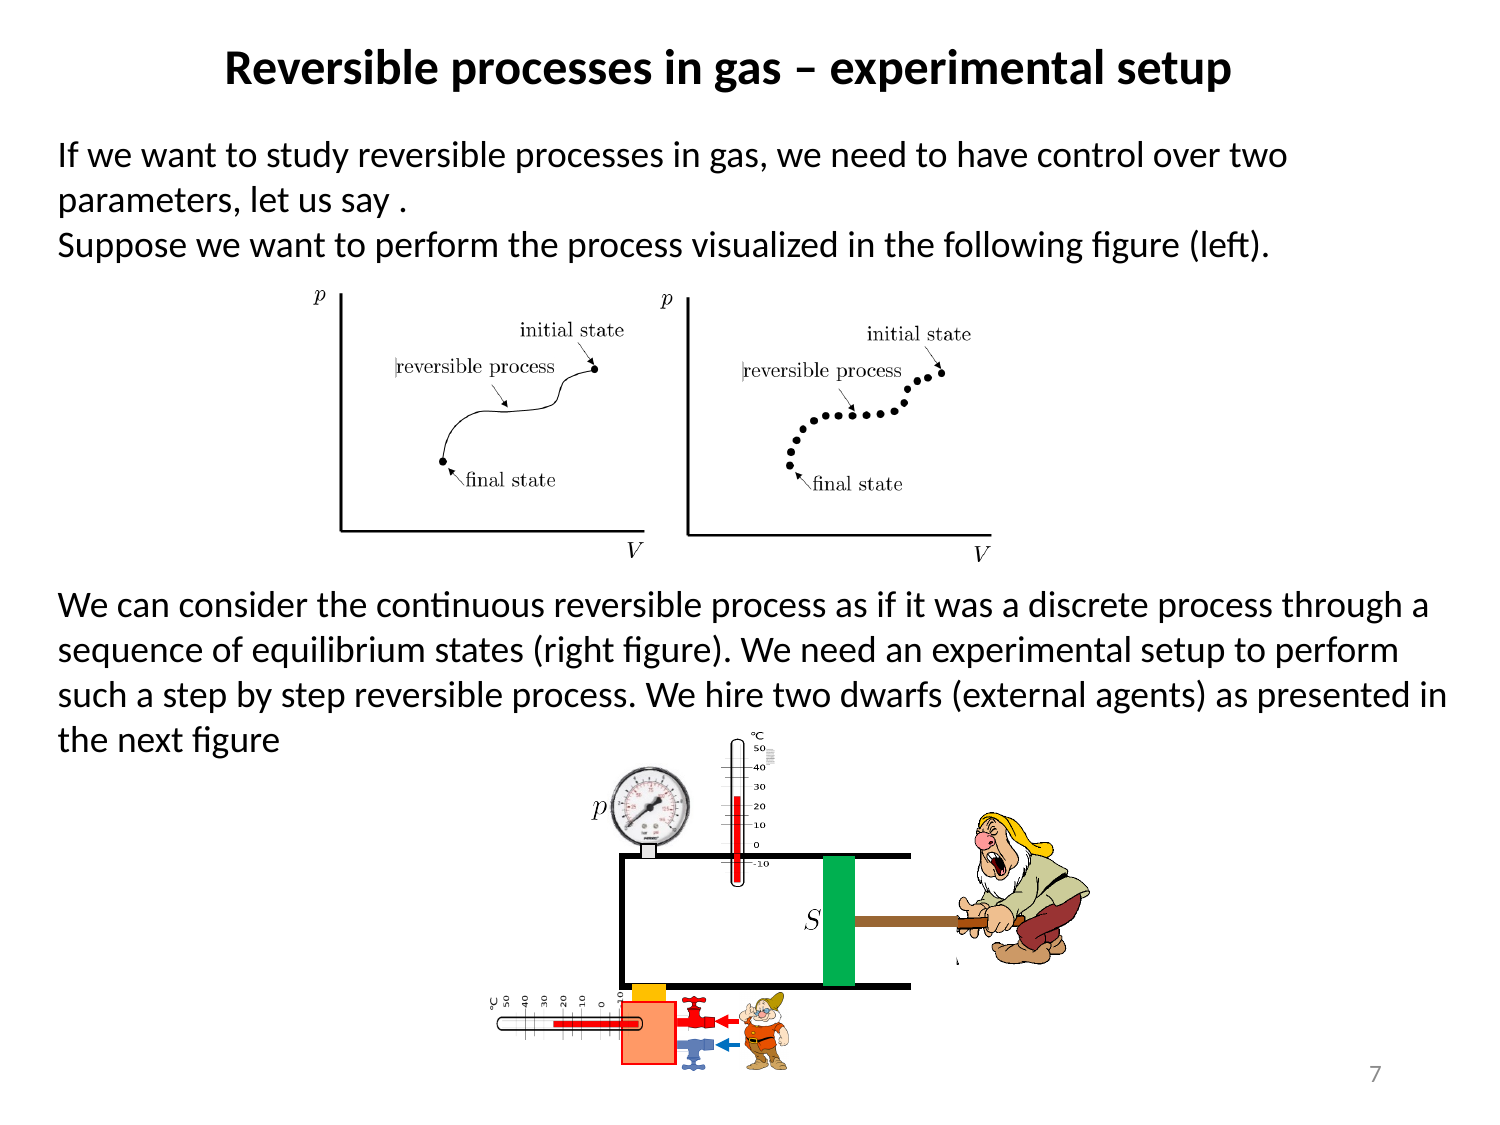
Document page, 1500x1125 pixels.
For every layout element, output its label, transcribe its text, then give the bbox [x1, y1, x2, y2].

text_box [490, 732, 1094, 1071]
text_box Reversible processes in gas – experimental setup [155, 26, 1302, 102]
slide_number 7 [1059, 1042, 1397, 1103]
picture [660, 294, 993, 562]
picture [313, 290, 646, 558]
